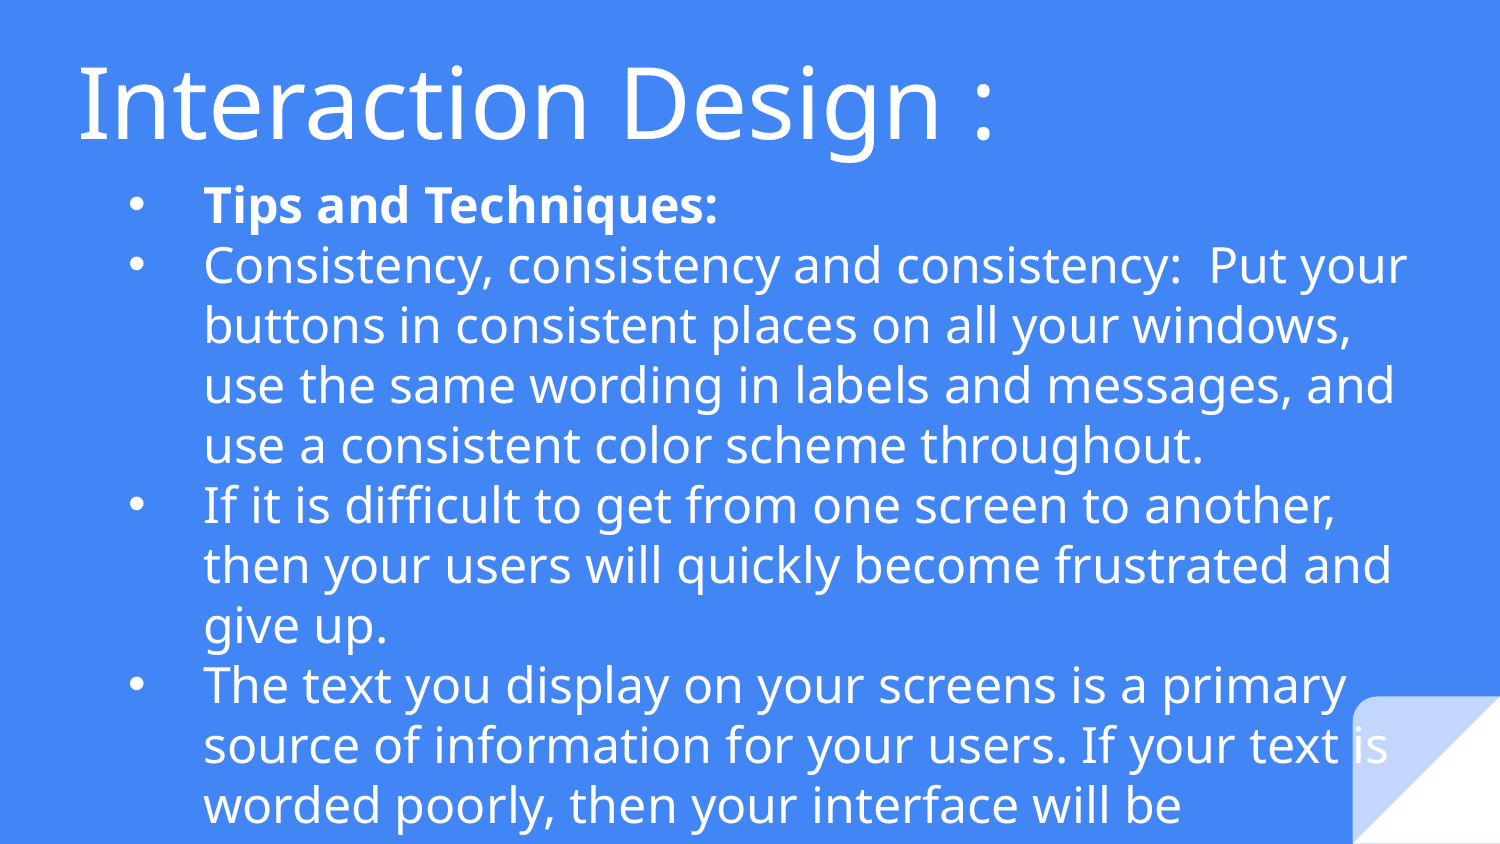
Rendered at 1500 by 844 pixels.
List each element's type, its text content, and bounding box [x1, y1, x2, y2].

subtitle Tips and Techniques: Consistency, consistency and consistency: Put your buttons in consistent places on all your windows, use the same wording in labels and messages, and use a consistent color scheme throughout. If it is difficult to get from one screen to another, then your users will quickly become frustrated and give up. The text you display on your screens is a primary source of information for your users. If your text is worded poorly, then your interface will be perceived poorly by your users. [75, 158, 1425, 786]
title Interaction Design : [62, 36, 1411, 175]
